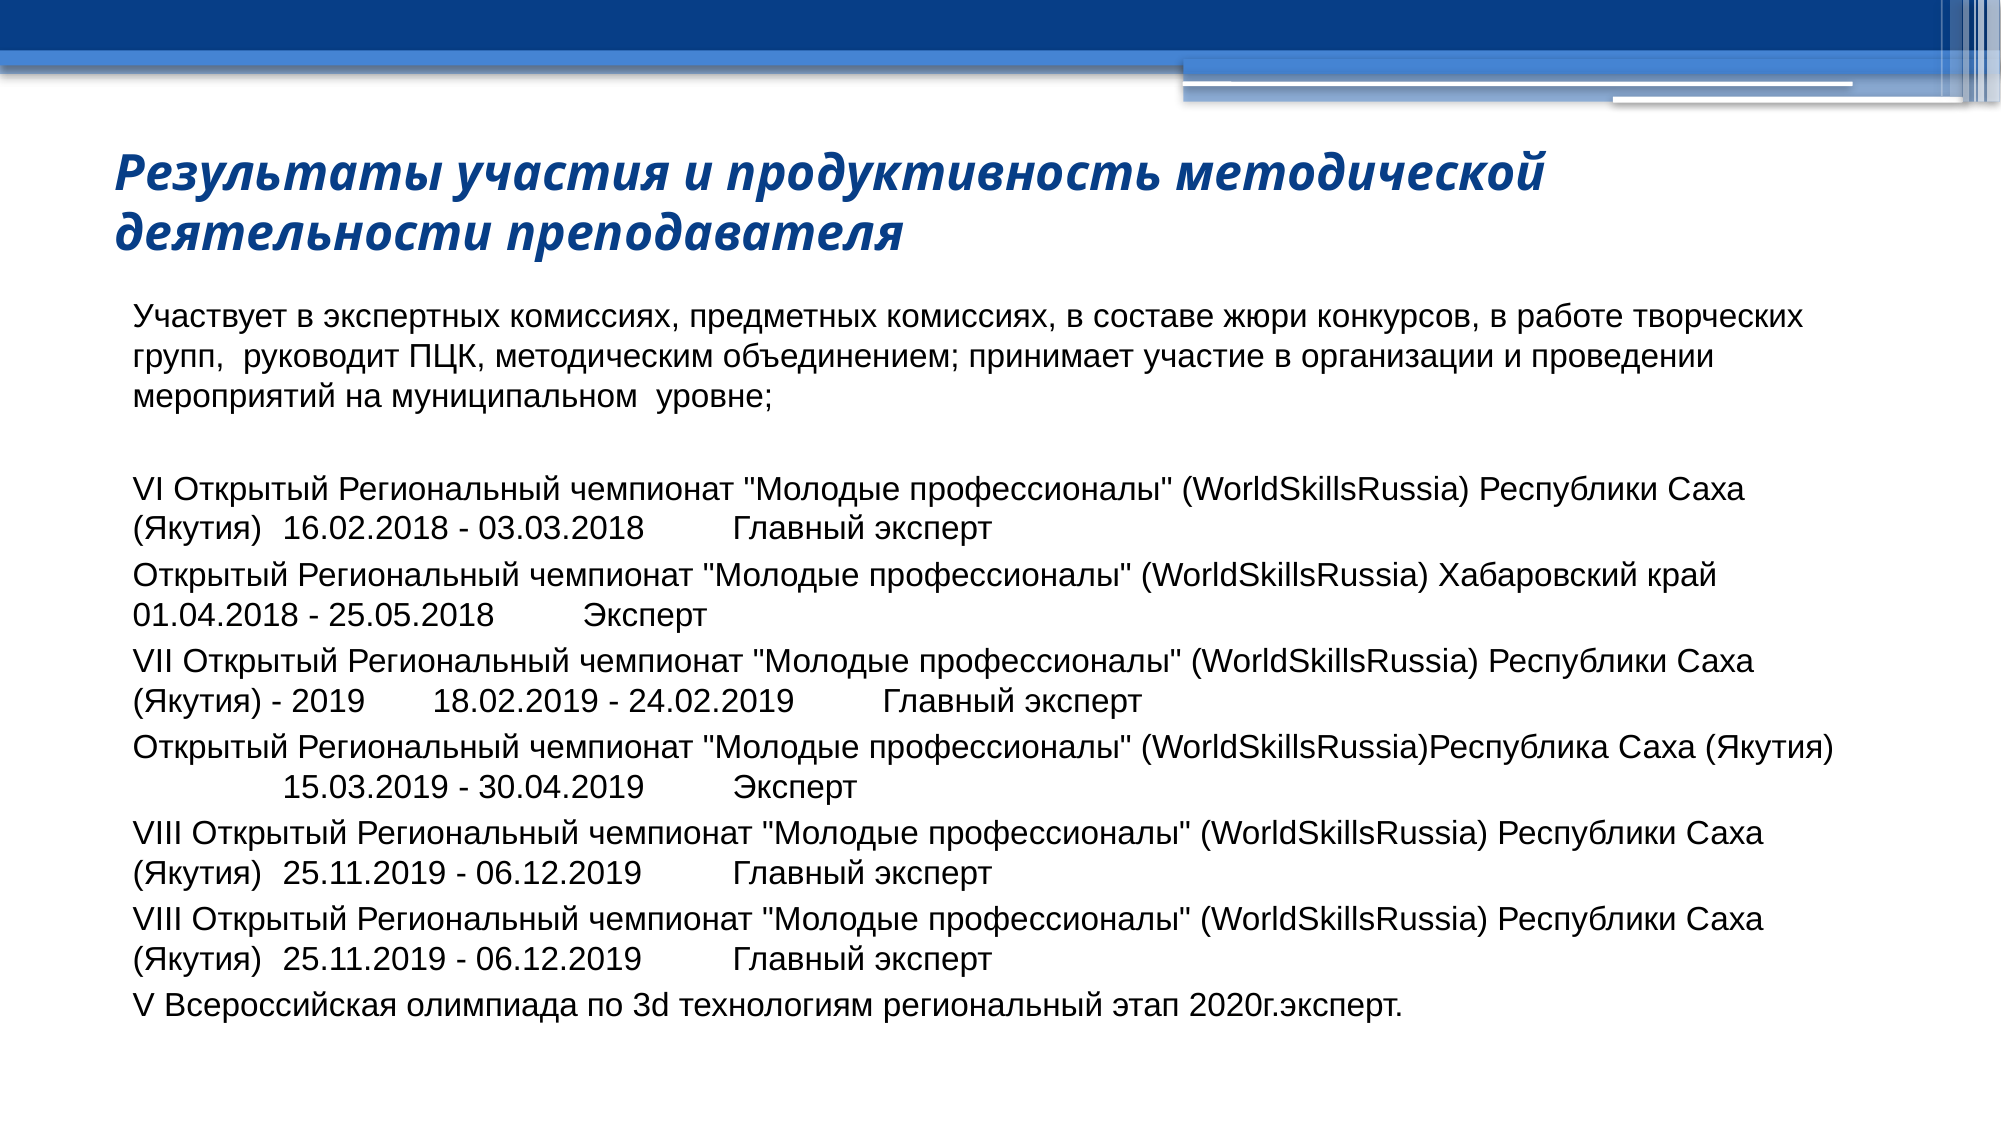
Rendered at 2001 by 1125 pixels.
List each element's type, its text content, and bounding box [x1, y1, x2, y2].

title Результаты участия и продуктивность методической деятельности преподавателя [99, 112, 1947, 288]
list Участвует в экспертных комиссиях, предметных комиссиях, в составе жюри конкурсов, в работе творческих групп, руководит ПЦК, методическим объединением; принимает участие в организации и проведении мероприятий на муниципальном уровне; VI Открытый Региональный чемпионат "Молодые профессионалы" (WorldSkillsRussia) Республики Саха (Якутия) 16.02.2018 - 03.03.2018 Главный эксперт Открытый Региональный чемпионат "Молодые профессионалы" (WorldSkillsRussia) Хабаровский край 01.04.2018 - 25.05.2018 Эксперт VII Открытый Региональный чемпионат "Молодые профессионалы" (WorldSkillsRussia) Республики Саха (Якутия) - 2019 18.02.2019 - 24.02.2019 Главный эксперт Открытый Региональный чемпионат "Молодые профессионалы" (WorldSkillsRussia)Республика Саха (Якутия) 15.03.2019 - 30.04.2019 Эксперт VIII Открытый Региональный чемпионат "Молодые профессионалы" (WorldSkillsRussia) Республики Саха (Якутия) 25.11.2019 - 06.12.2019 Главный эксперт VIII Открытый Региональный чемпионат "Молодые профессионалы" (WorldSkillsRussia) Республики Саха (Якутия) 25.11.2019 - 06.12.2019 Главный эксперт V Всероссийская олимпиада по 3d технологиям региональный этап 2020г.эксперт. [99, 287, 1900, 997]
